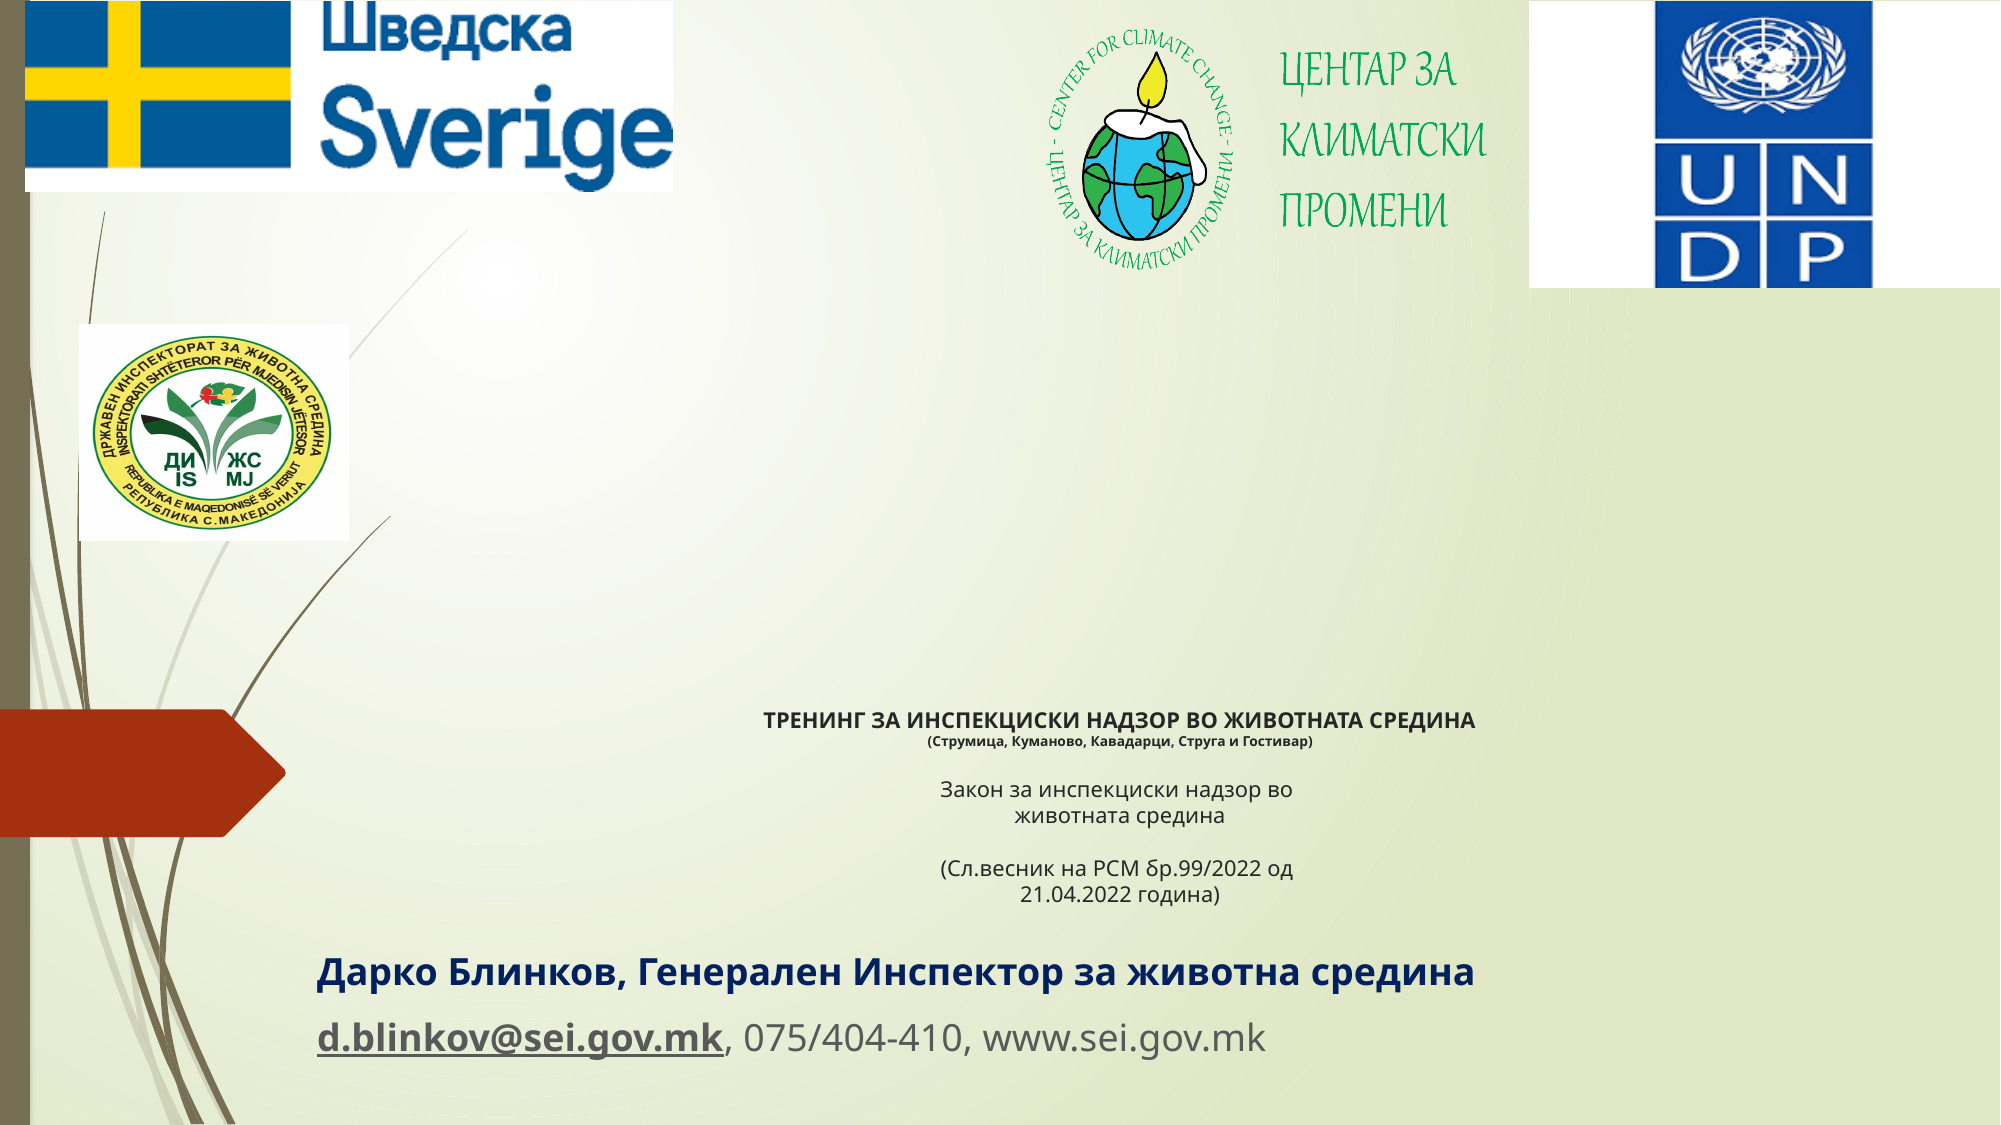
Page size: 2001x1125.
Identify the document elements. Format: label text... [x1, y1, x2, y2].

subtitle Дарко Блинков, Генерален Инспектор за животна средина d.blinkov@sei.gov.mk, 075/404-410, www.sei.gov.mk [302, 940, 1765, 1125]
title ТРЕНИНГ ЗА ИНСПЕКЦИСКИ НАДЗОР ВО ЖИВОТНАТА СРЕДИНА (Струмица, Куманово, Кавадарци, Струга и Гостивар) Закон за инспекциски надзор во животната средина (Сл.весник на РСМ бр.99/2022 од 21.04.2022 година) [389, 618, 1852, 915]
picture [79, 324, 350, 541]
picture [25, 0, 673, 193]
picture [1034, 0, 1487, 288]
picture [1528, 0, 2000, 288]
